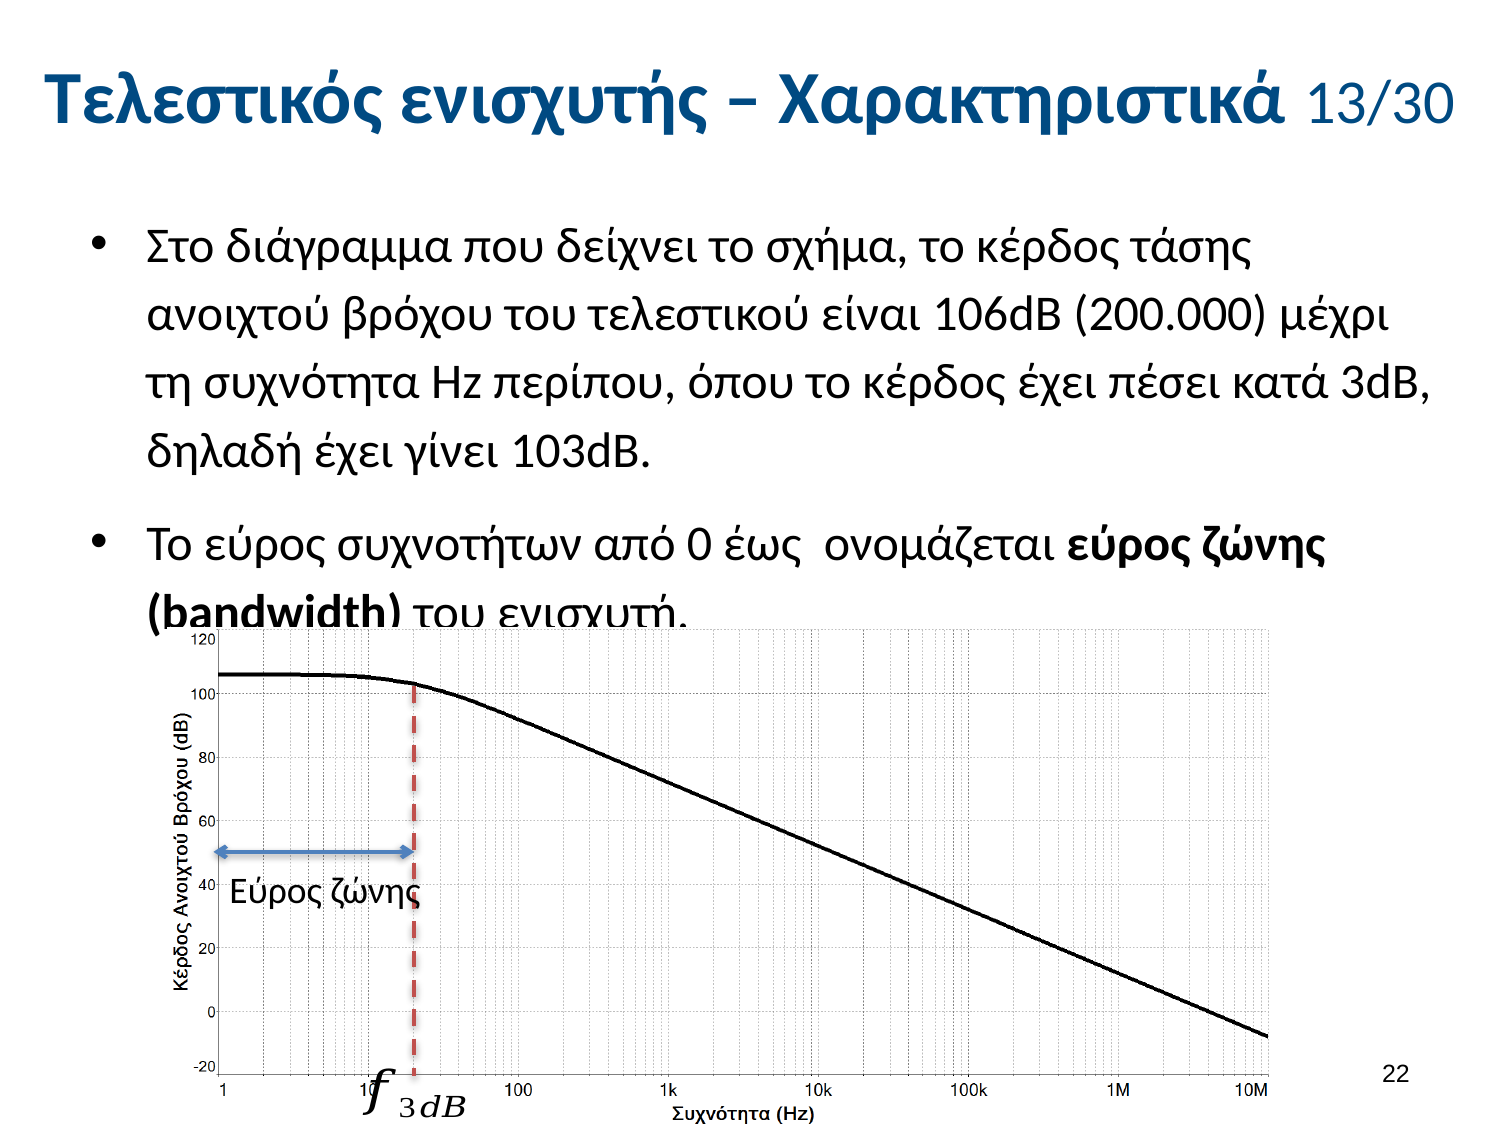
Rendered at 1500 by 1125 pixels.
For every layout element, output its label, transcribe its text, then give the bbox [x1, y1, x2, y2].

title Τελεστικός ενισχυτής – Χαρακτηριστικά 13/30 [0, 19, 1500, 169]
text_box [167, 627, 1270, 1124]
slide_number 21 [1275, 1042, 1425, 1103]
